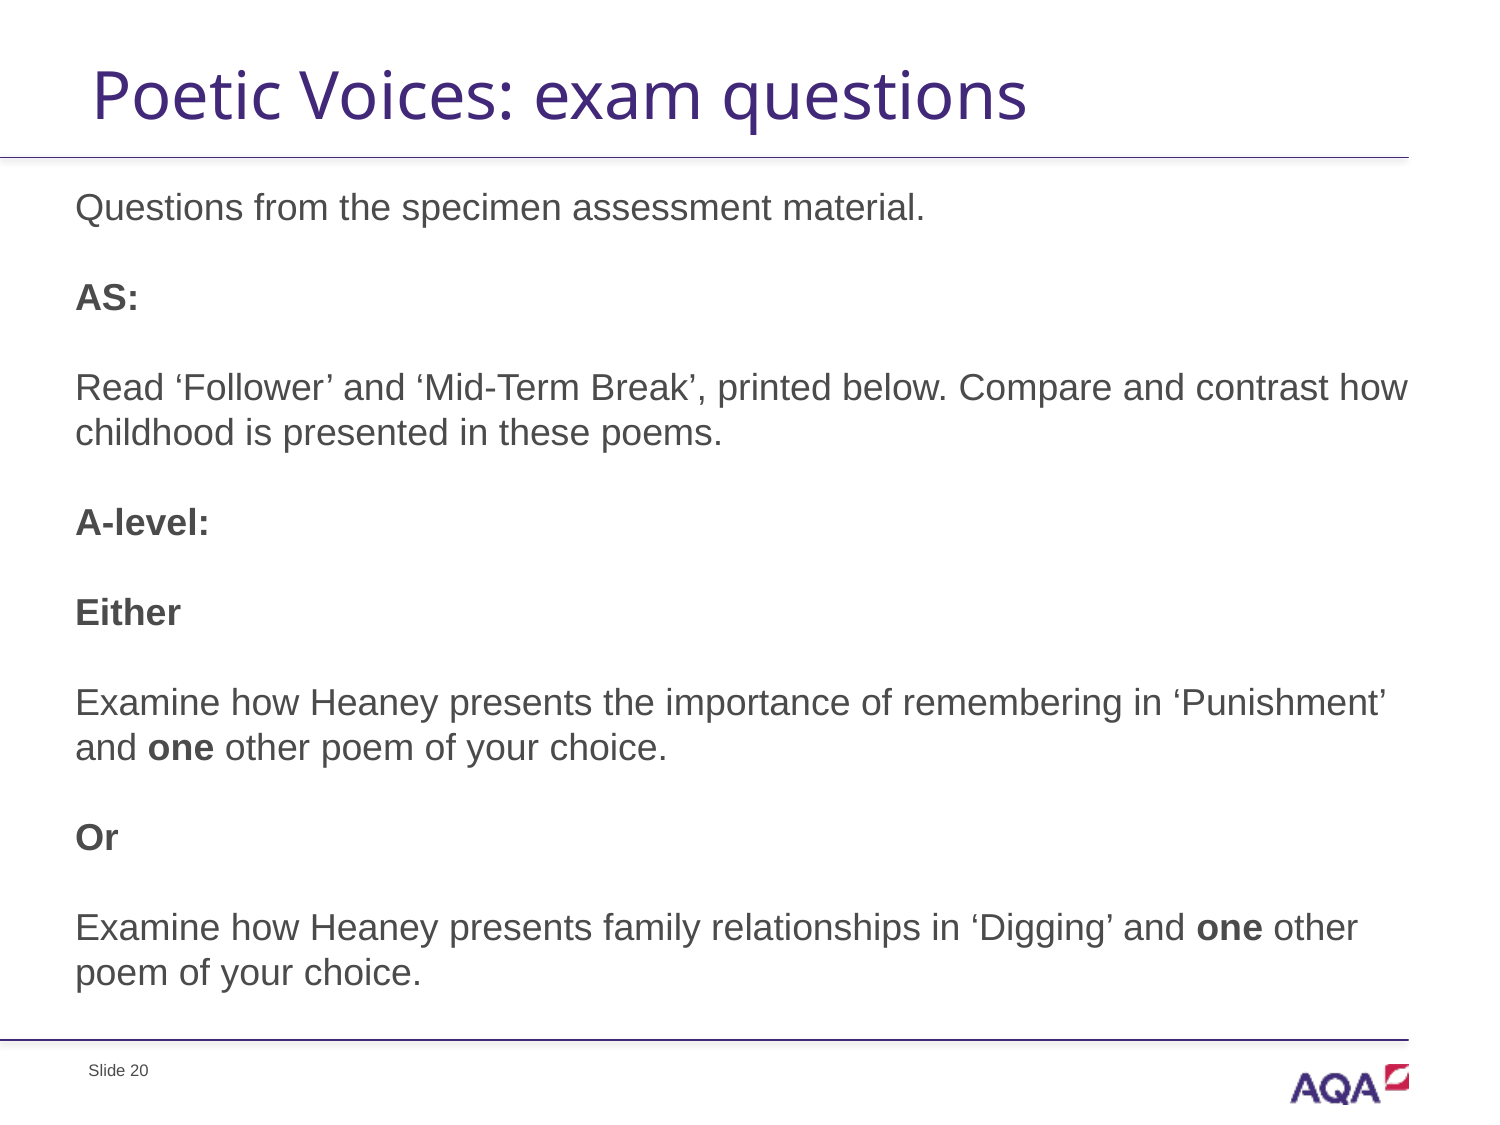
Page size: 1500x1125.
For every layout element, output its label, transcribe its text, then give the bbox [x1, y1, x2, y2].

picture [1290, 1064, 1409, 1105]
title Poetic Voices: exam questions [75, 66, 1426, 167]
text_box Slide 20 [73, 1052, 307, 1110]
list Questions from the specimen assessment material. AS: Read ‘Follower’ and ‘Mid-Term Break’, printed below. Compare and contrast how childhood is presented in these poems. A-level: Either Examine how Heaney presents the importance of remembering in ‘Punishment’ and one other poem of your choice. Or Examine how Heaney presents family relationships in ‘Digging’ and one other poem of your choice. [75, 183, 1425, 896]
